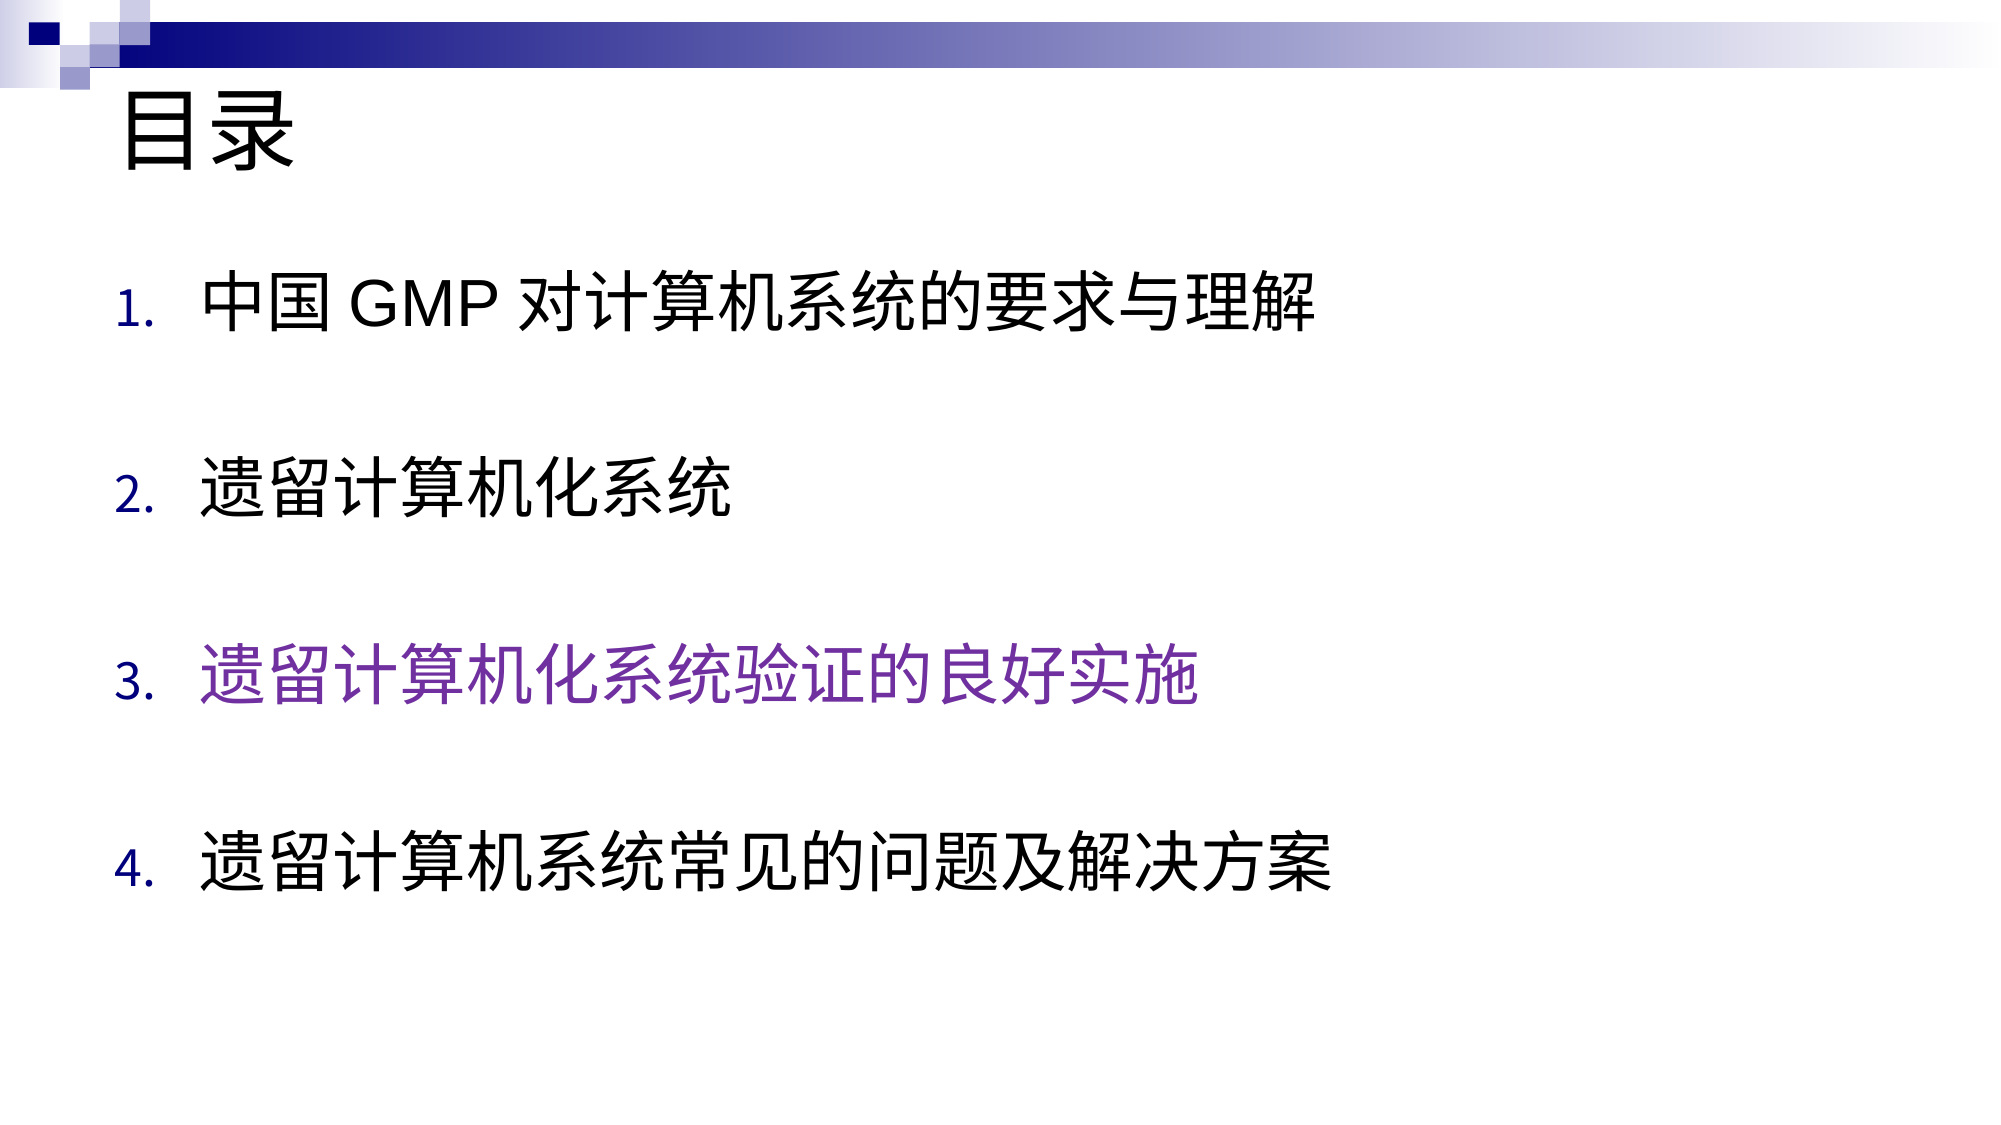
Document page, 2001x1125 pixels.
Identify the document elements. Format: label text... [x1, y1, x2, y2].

list 中国GMP对计算机系统的要求与理解 遗留计算机化系统 遗留计算机化系统验证的良好实施 遗留计算机系统常见的问题及解决方案 [99, 252, 1900, 938]
title 目录 [99, 75, 1900, 180]
